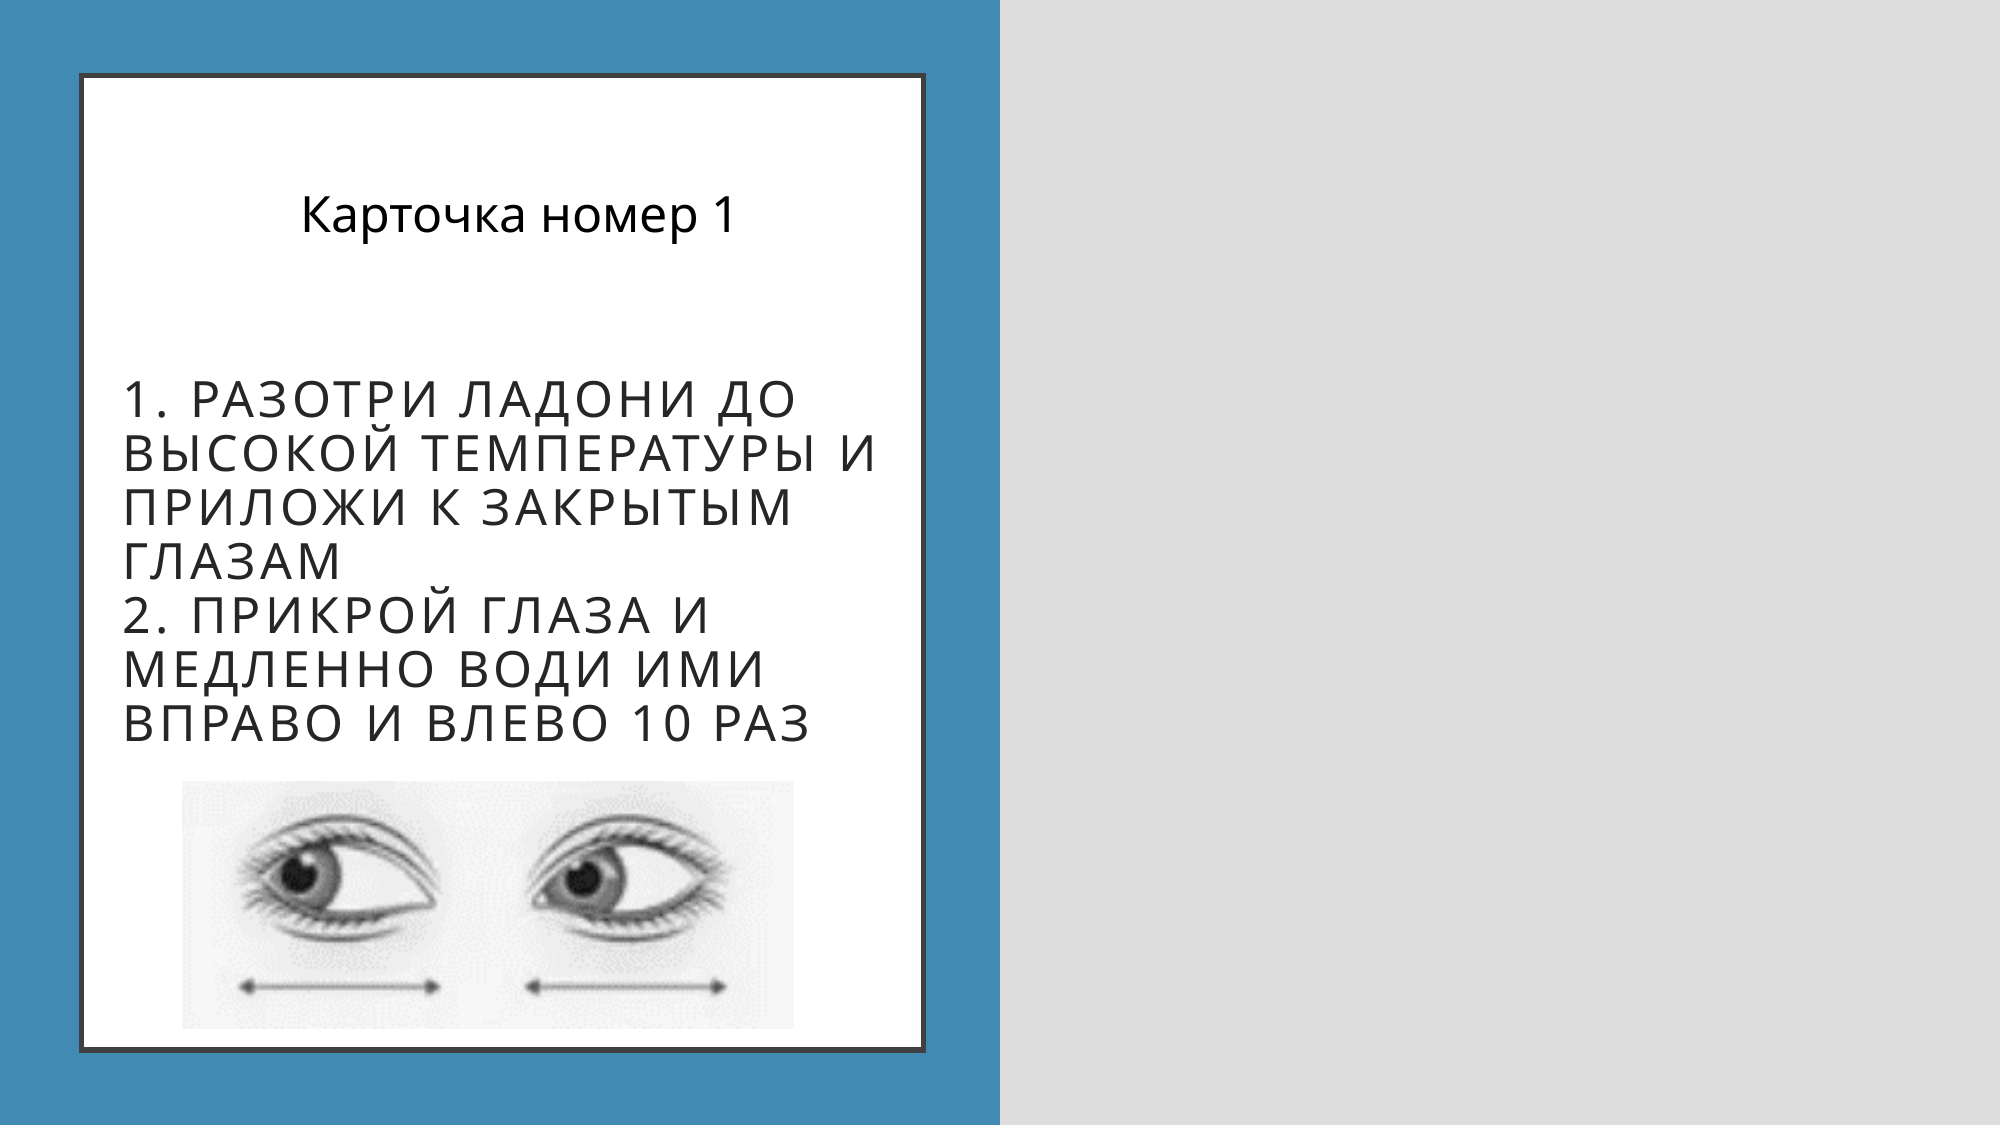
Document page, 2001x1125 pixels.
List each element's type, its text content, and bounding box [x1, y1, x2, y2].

text_box Карточка номер 1 [285, 174, 756, 250]
title 1. Разотри ладони до высокой температуры и приложи к закрытым глазам 2. прикрой глаза и медленно води ими вправо и влево 10 раз [79, 73, 926, 1053]
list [182, 781, 794, 1030]
